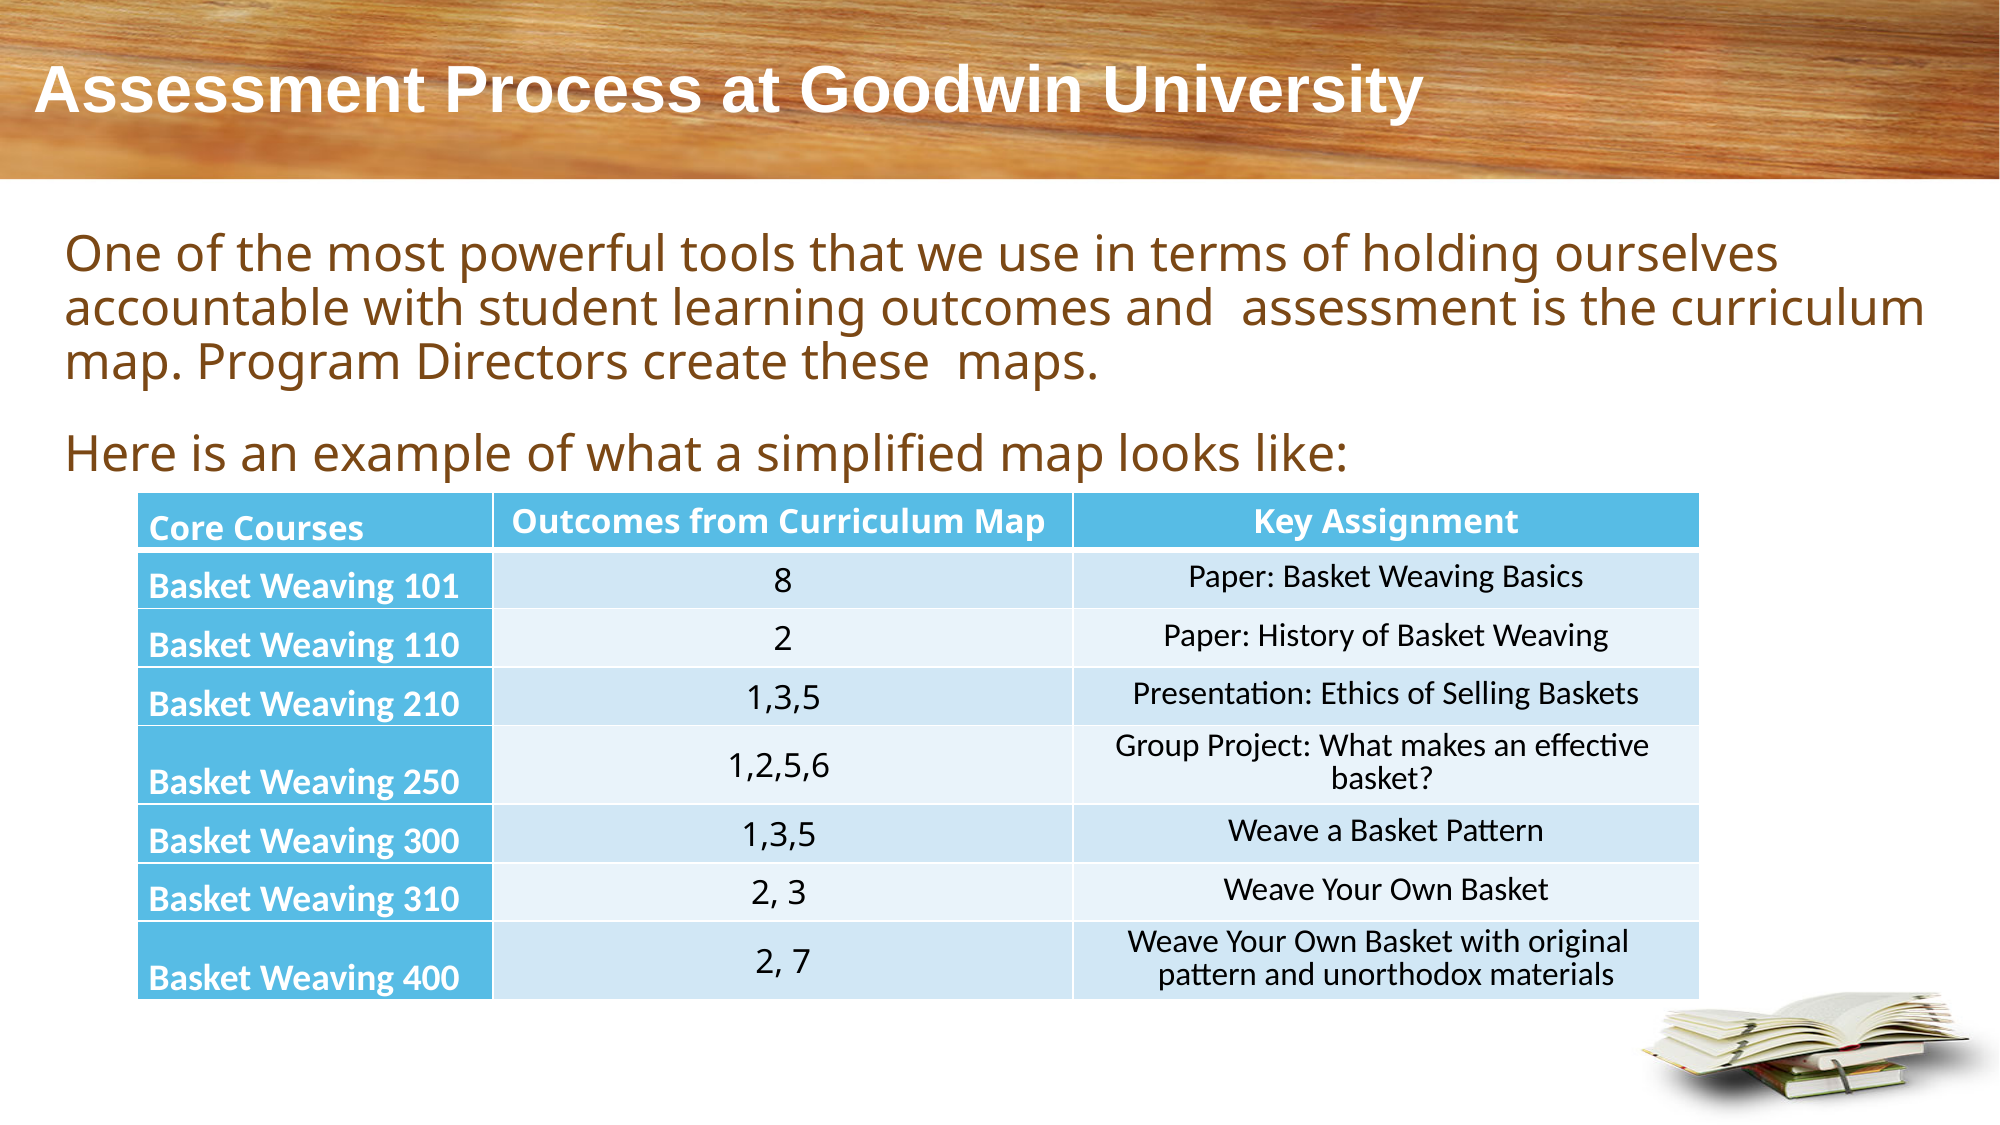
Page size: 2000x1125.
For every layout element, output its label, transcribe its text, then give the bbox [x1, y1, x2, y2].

table_header Outcomes from Curriculum Map [494, 493, 1072, 547]
table_cell Basket Weaving 400 [138, 922, 492, 999]
table_cell Basket Weaving 250 [138, 726, 492, 803]
table_header Core Courses [138, 493, 492, 547]
table_cell Basket Weaving 101 [138, 553, 492, 608]
table_cell Basket Weaving 210 [138, 668, 492, 725]
title Assessment Process at Goodwin University [0, 2, 2000, 179]
table_cell 1,2,5,6 [494, 726, 1072, 803]
table_cell Presentation: Ethics of Selling Baskets [1074, 668, 1699, 725]
table_header Key Assignment [1074, 493, 1699, 547]
table_cell 2, 7 [494, 922, 1072, 999]
picture [0, 179, 2000, 1125]
table_cell Weave Your Own Basket [1074, 864, 1699, 920]
table_cell 2, 3 [494, 864, 1072, 920]
table_cell Basket Weaving 300 [138, 805, 492, 862]
table_cell 1,3,5 [494, 805, 1072, 862]
table_cell Paper: History of Basket Weaving [1074, 609, 1699, 666]
table_cell Weave Your Own Basket with original pattern and unorthodox materials [1074, 922, 1699, 999]
table_cell Basket Weaving 310 [138, 864, 492, 920]
table_cell 1,3,5 [494, 668, 1072, 725]
list One of the most powerful tools that we use in terms of holding ourselves accountable with student learning outcomes and assessment is the curriculum map. Program Directors create these maps. Here is an example of what a simplified map looks like: [49, 178, 1950, 533]
table_cell Basket Weaving 110 [138, 609, 492, 666]
table_cell 2 [494, 609, 1072, 666]
table_cell 8 [494, 553, 1072, 608]
table_cell Group Project: What makes an effective basket? [1074, 726, 1699, 803]
table_cell Weave a Basket Pattern [1074, 805, 1699, 862]
table_cell Paper: Basket Weaving Basics [1074, 553, 1699, 608]
